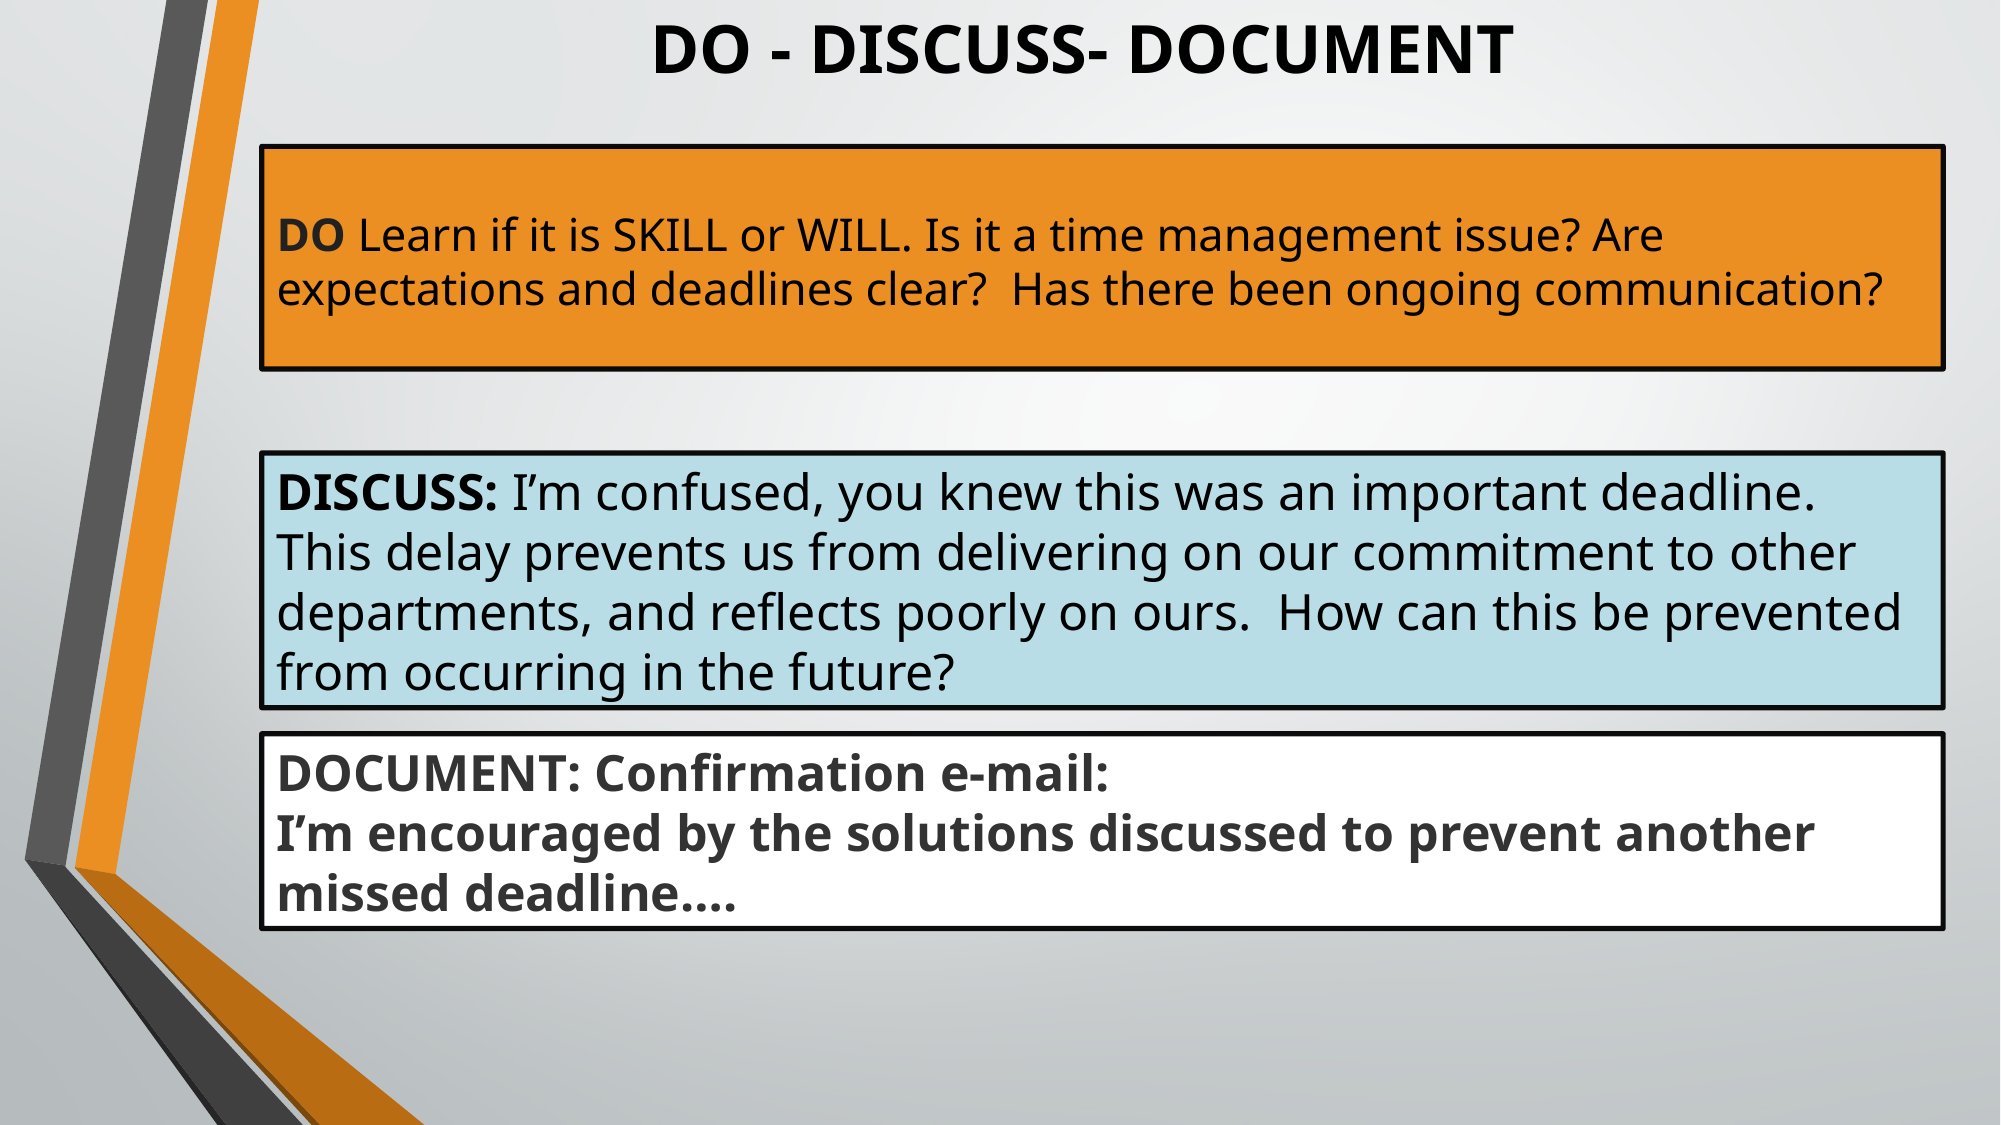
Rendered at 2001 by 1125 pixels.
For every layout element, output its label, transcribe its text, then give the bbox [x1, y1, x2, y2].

text_box DISCUSS: I’m confused, you knew this was an important deadline. This delay prevents us from delivering on our commitment to other departments, and reflects poorly on ours. How can this be prevented from occurring in the future? [261, 452, 1944, 708]
list DO Learn if it is SKILL or WILL. Is it a time management issue? Are expectations and deadlines clear? Has there been ongoing communication? [261, 146, 1944, 369]
title DO - DISCUSS- DOCUMENT [261, 0, 1906, 103]
text_box DOCUMENT: Confirmation e-mail: I’m encouraged by the solutions discussed to prevent another missed deadline…. [261, 733, 1944, 929]
